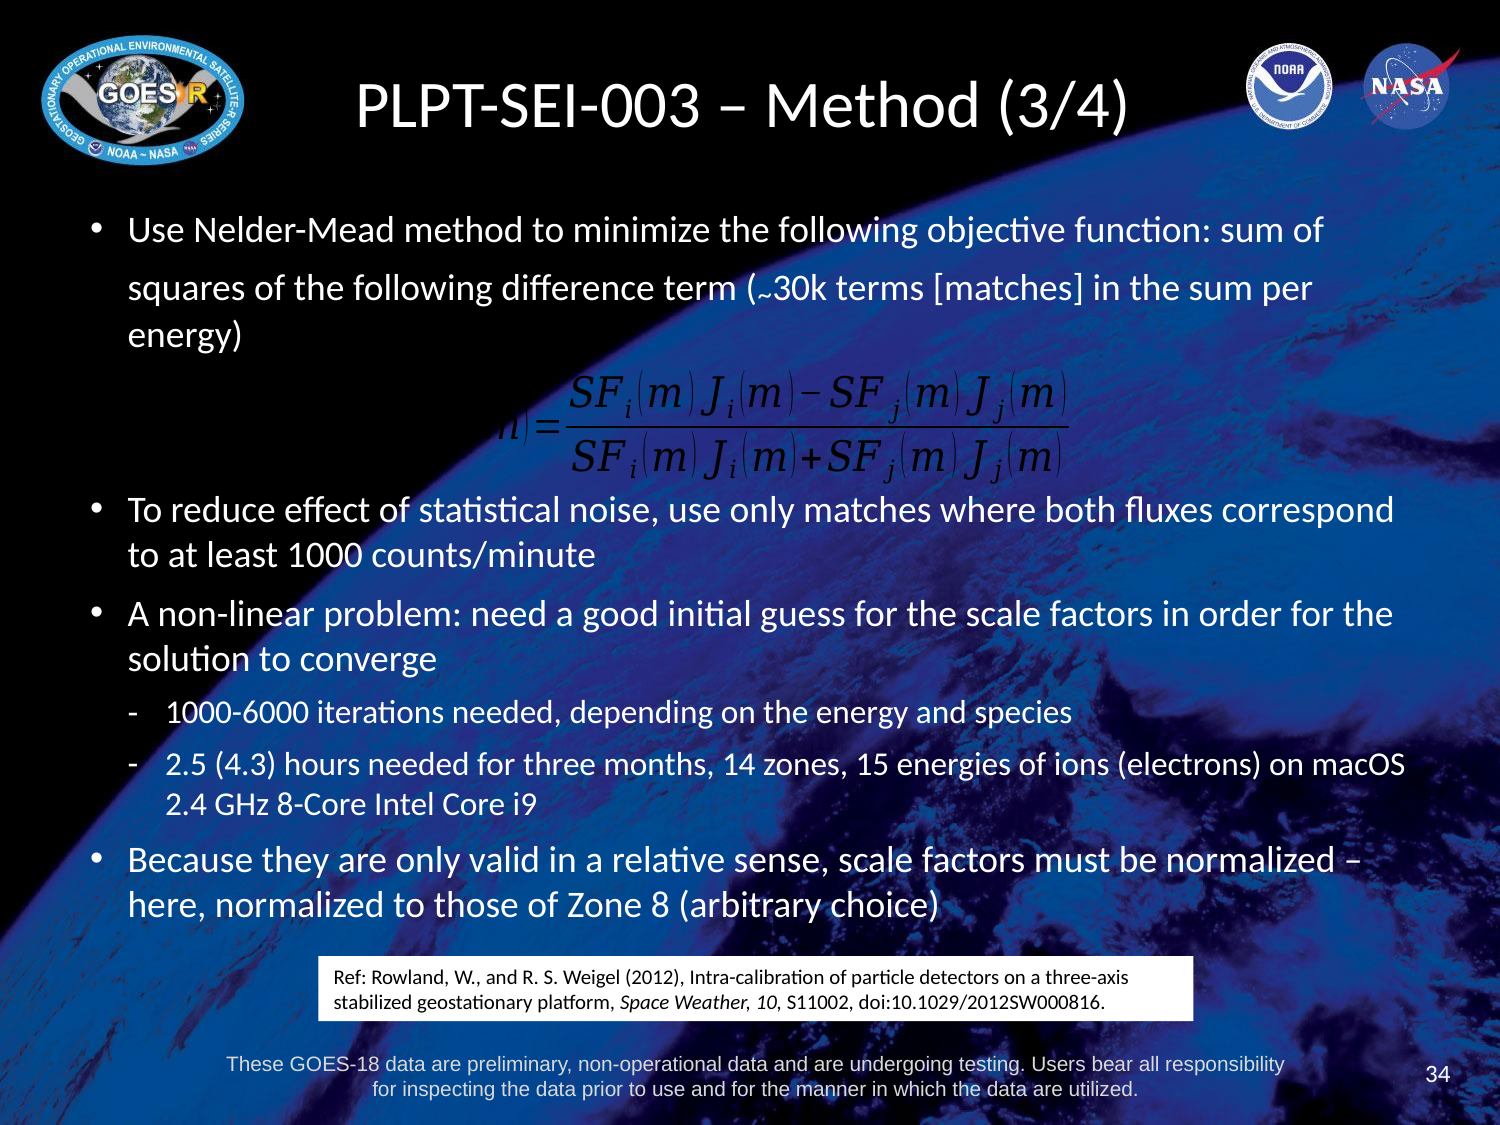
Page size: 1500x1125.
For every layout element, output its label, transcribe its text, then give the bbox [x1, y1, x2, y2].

picture [0, 0, 1500, 1125]
slide_number 34 [1353, 1042, 1466, 1103]
title PLPT-SEI-003 – Method (3/4) [225, 21, 1277, 180]
list Use Nelder-Mead method to minimize the following objective function: sum of squares of the following difference term (~30k terms [matches] in the sum per energy) To reduce effect of statistical noise, use only matches where both fluxes correspond to at least 1000 counts/minute A non-linear problem: need a good initial guess for the scale factors in order for the solution to converge 1000-6000 iterations needed, depending on the energy and species 2.5 (4.3) hours needed for three months, 14 zones, 15 energies of ions (electrons) on macOS 2.4 GHz 8-Core Intel Core i9 Because they are only valid in a relative sense, scale factors must be normalized – here, normalized to those of Zone 8 (arbitrary choice) [75, 197, 1425, 998]
text_box Ref: Rowland, W., and R. S. Weigel (2012), Intra-calibration of particle detectors on a three-axis stabilized geostationary platform, Space Weather, 10, S11002, doi:10.1029/2012SW000816. [318, 956, 1194, 1022]
text_box These GOES-18 data are preliminary, non-operational data and are undergoing testing. Users bear all responsibility for inspecting the data prior to use and for the manner in which the data are utilized. [211, 1043, 1300, 1104]
